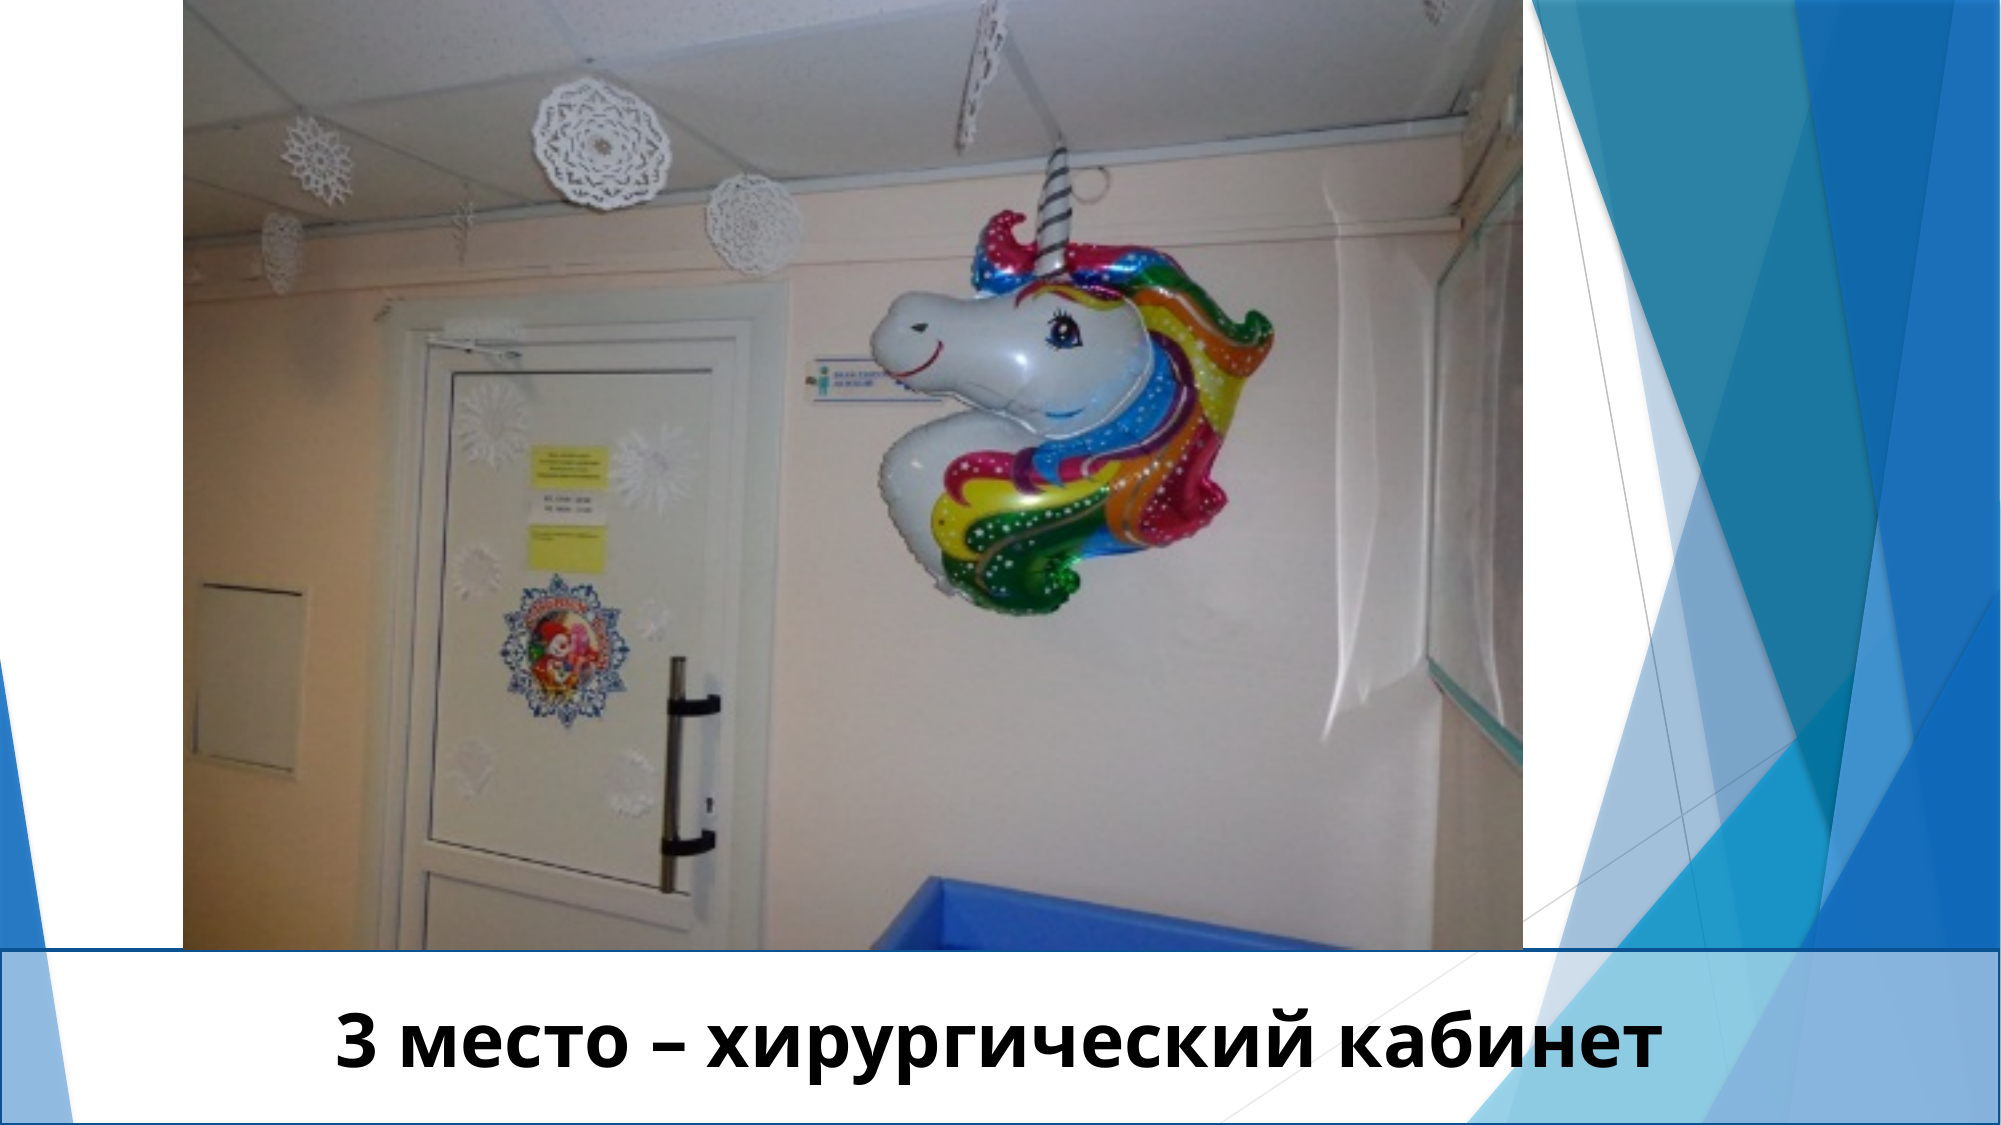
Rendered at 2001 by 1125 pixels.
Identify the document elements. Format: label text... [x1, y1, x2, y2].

text_box 3 место – хирургический кабинет [0, 948, 2000, 1125]
picture [183, 0, 1523, 951]
